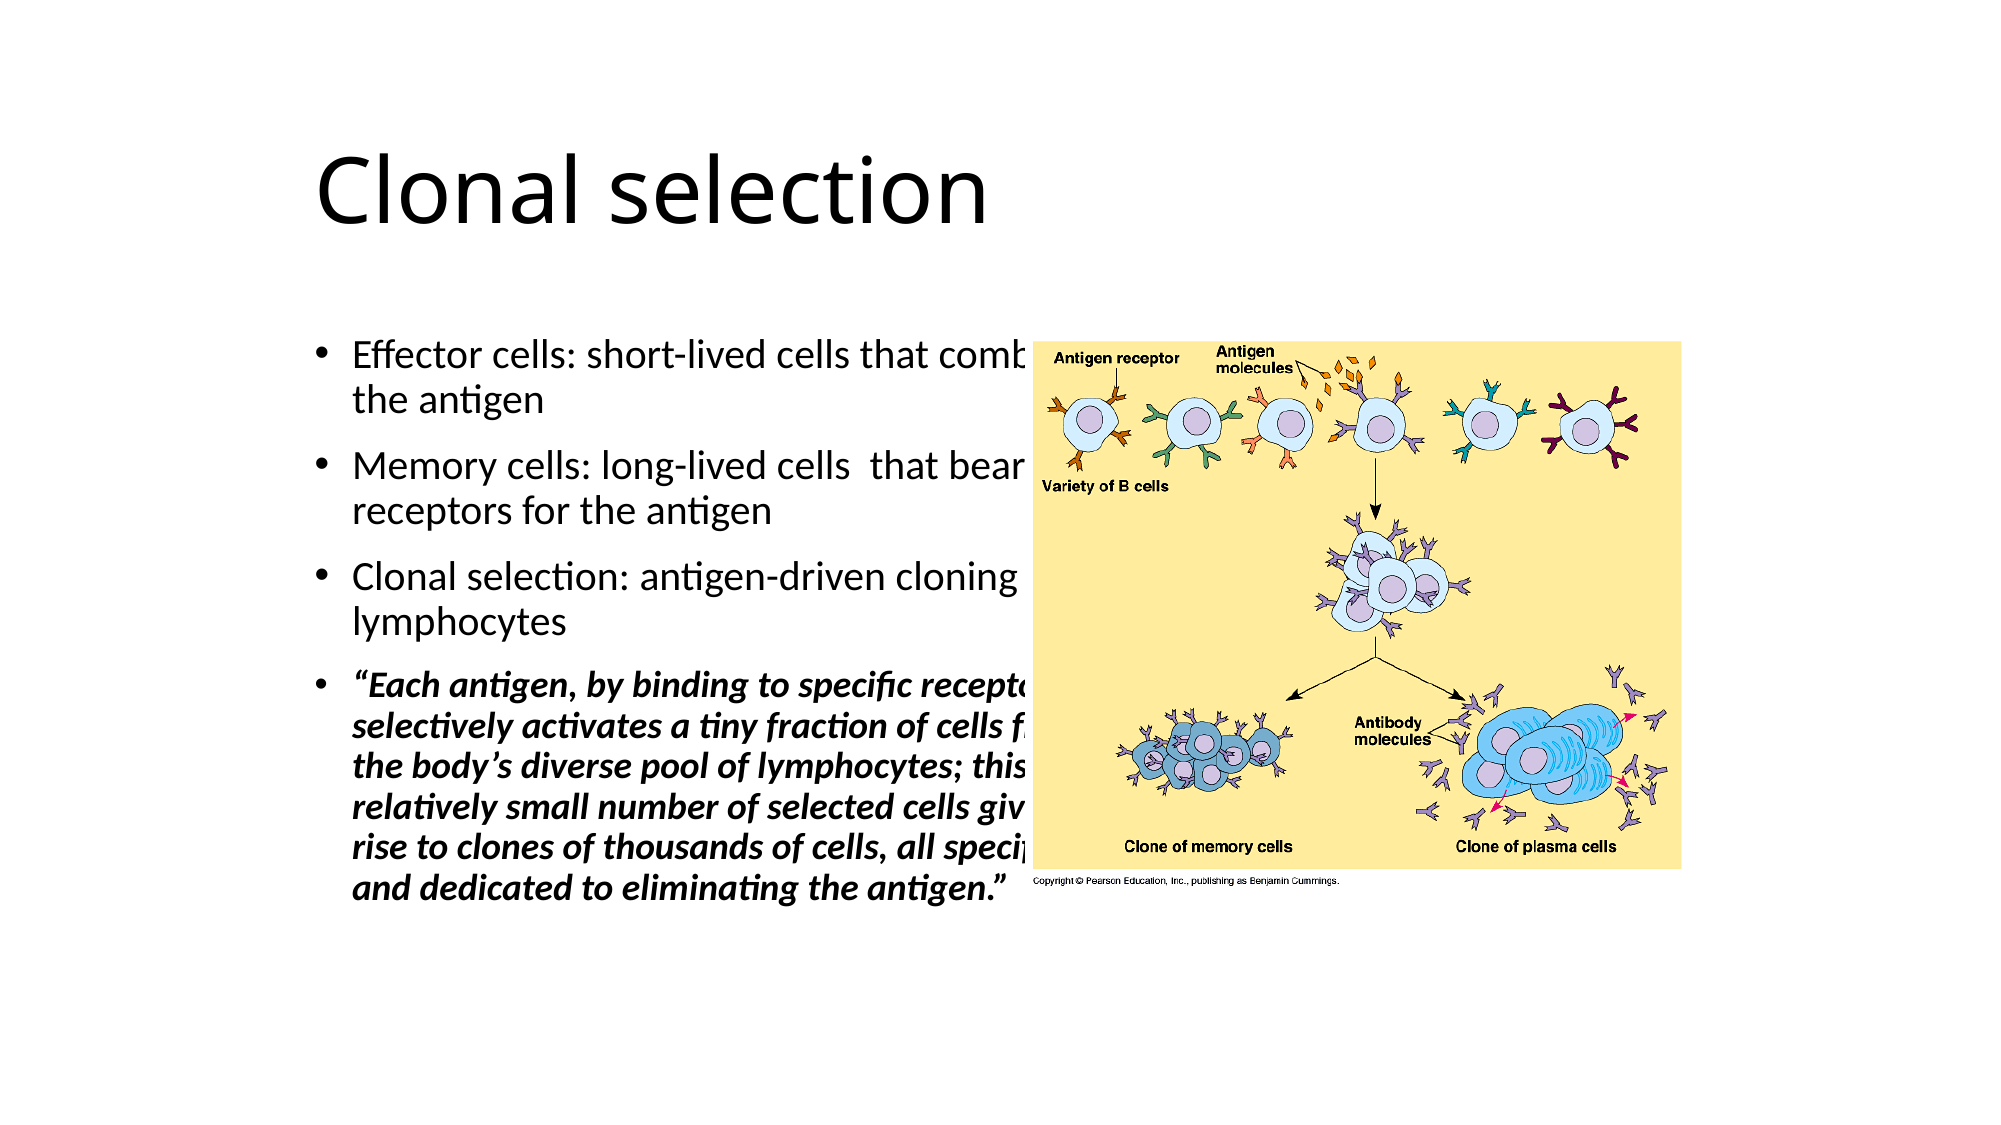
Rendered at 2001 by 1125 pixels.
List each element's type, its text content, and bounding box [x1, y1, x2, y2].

title Clonal selection [299, 99, 2000, 288]
list Effector cells: short-lived cells that combat the antigen Memory cells: long-lived cells that bear receptors for the antigen Clonal selection: antigen-driven cloning of lymphocytes “Each antigen, by binding to specific receptors, selectively activates a tiny fraction of cells from the body’s diverse pool of lymphocytes; this relatively small number of selected cells gives rise to clones of thousands of cells, all specific for and dedicated to eliminating the antigen.” [299, 324, 1133, 1000]
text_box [1024, 334, 1688, 891]
